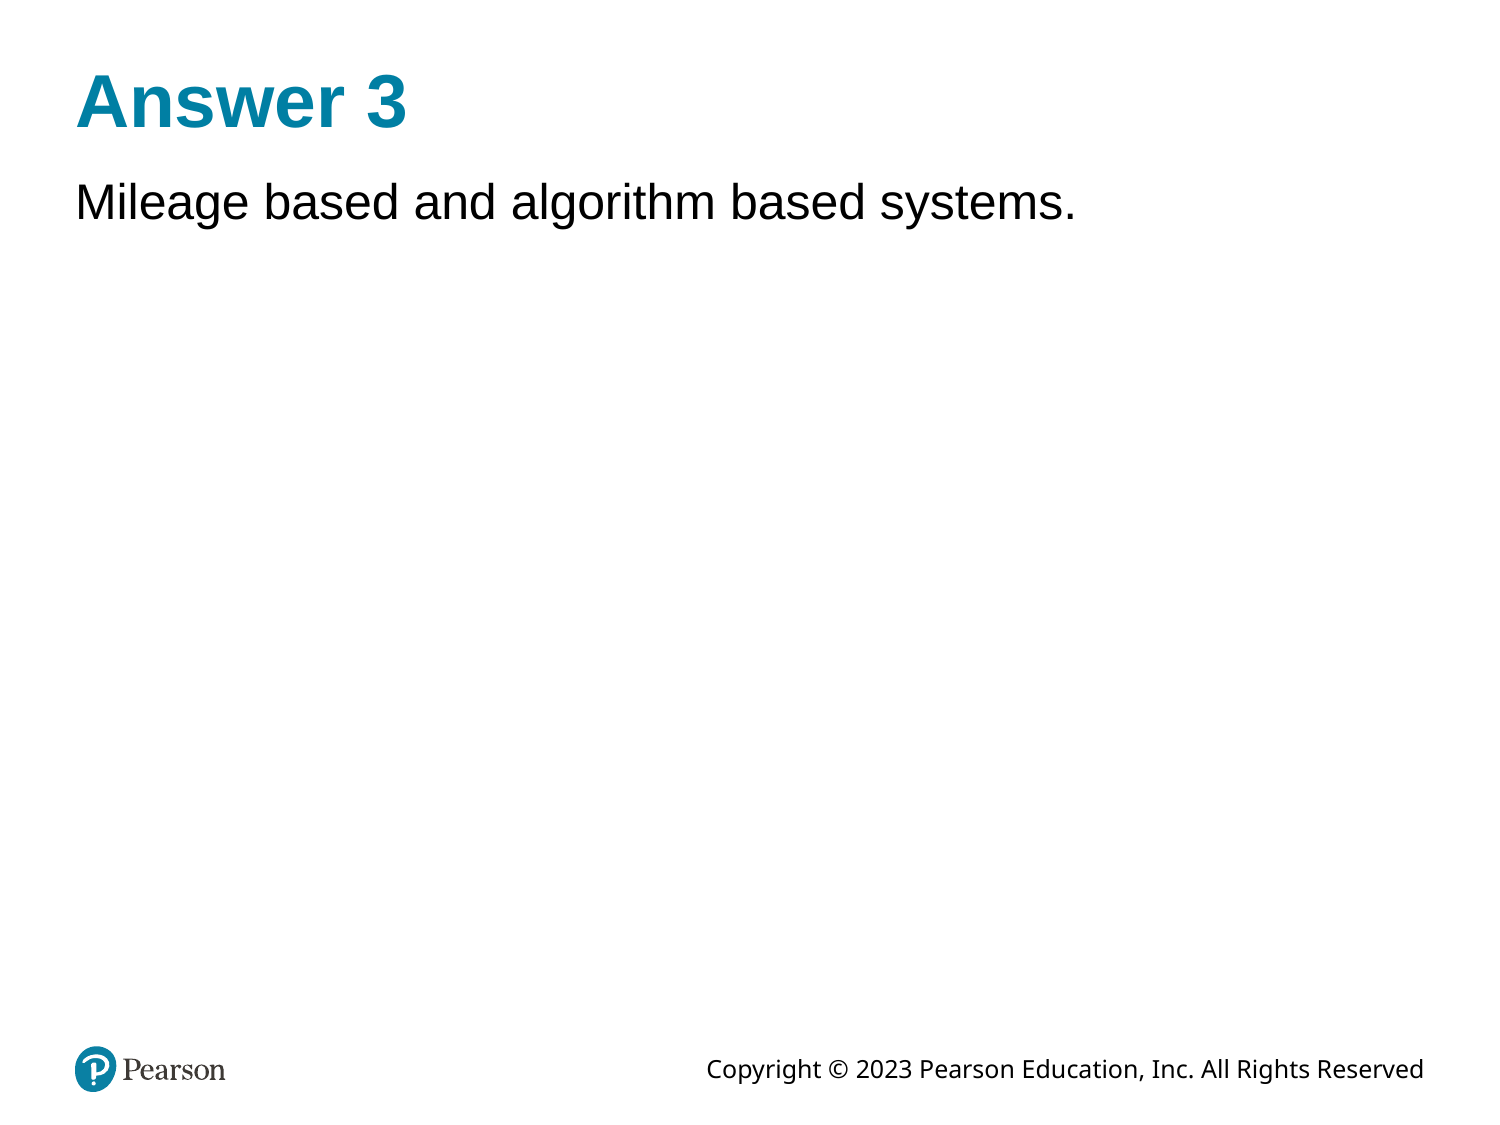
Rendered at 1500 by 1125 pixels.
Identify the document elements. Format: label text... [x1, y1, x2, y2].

list Mileage based and algorithm based systems. [75, 161, 1425, 815]
title Answer 3 [75, 0, 1425, 150]
